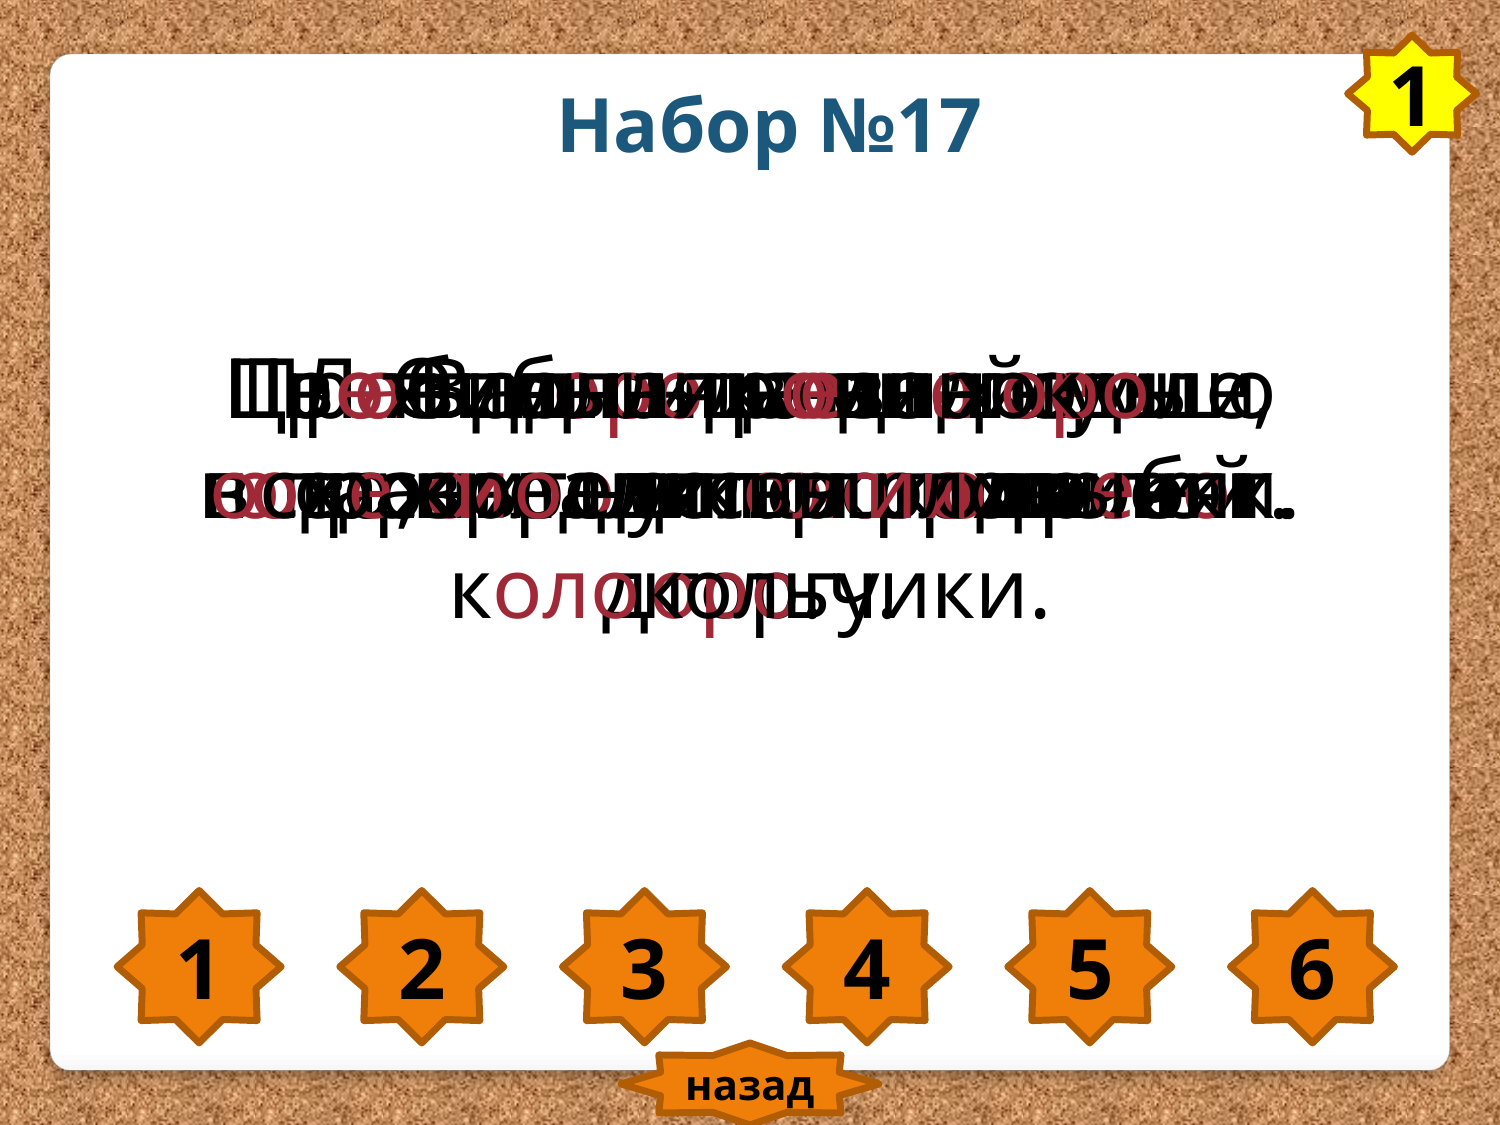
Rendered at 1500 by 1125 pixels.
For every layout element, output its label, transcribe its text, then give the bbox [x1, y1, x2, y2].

text_box назад [617, 1039, 883, 1125]
picture [0, 0, 1500, 1125]
text_box 2 [336, 887, 508, 1047]
text_box 1 [1344, 31, 1481, 156]
text_box 1 [113, 887, 285, 1047]
text_box Вдоль тропинок разрослись лиловые колокольчики. [163, 328, 1336, 643]
text_box Набор №17 [541, 70, 998, 176]
text_box 5 [1004, 887, 1176, 1047]
text_box 6 [1226, 887, 1398, 1047]
text_box 3 [558, 887, 730, 1047]
text_box 4 [781, 887, 953, 1047]
